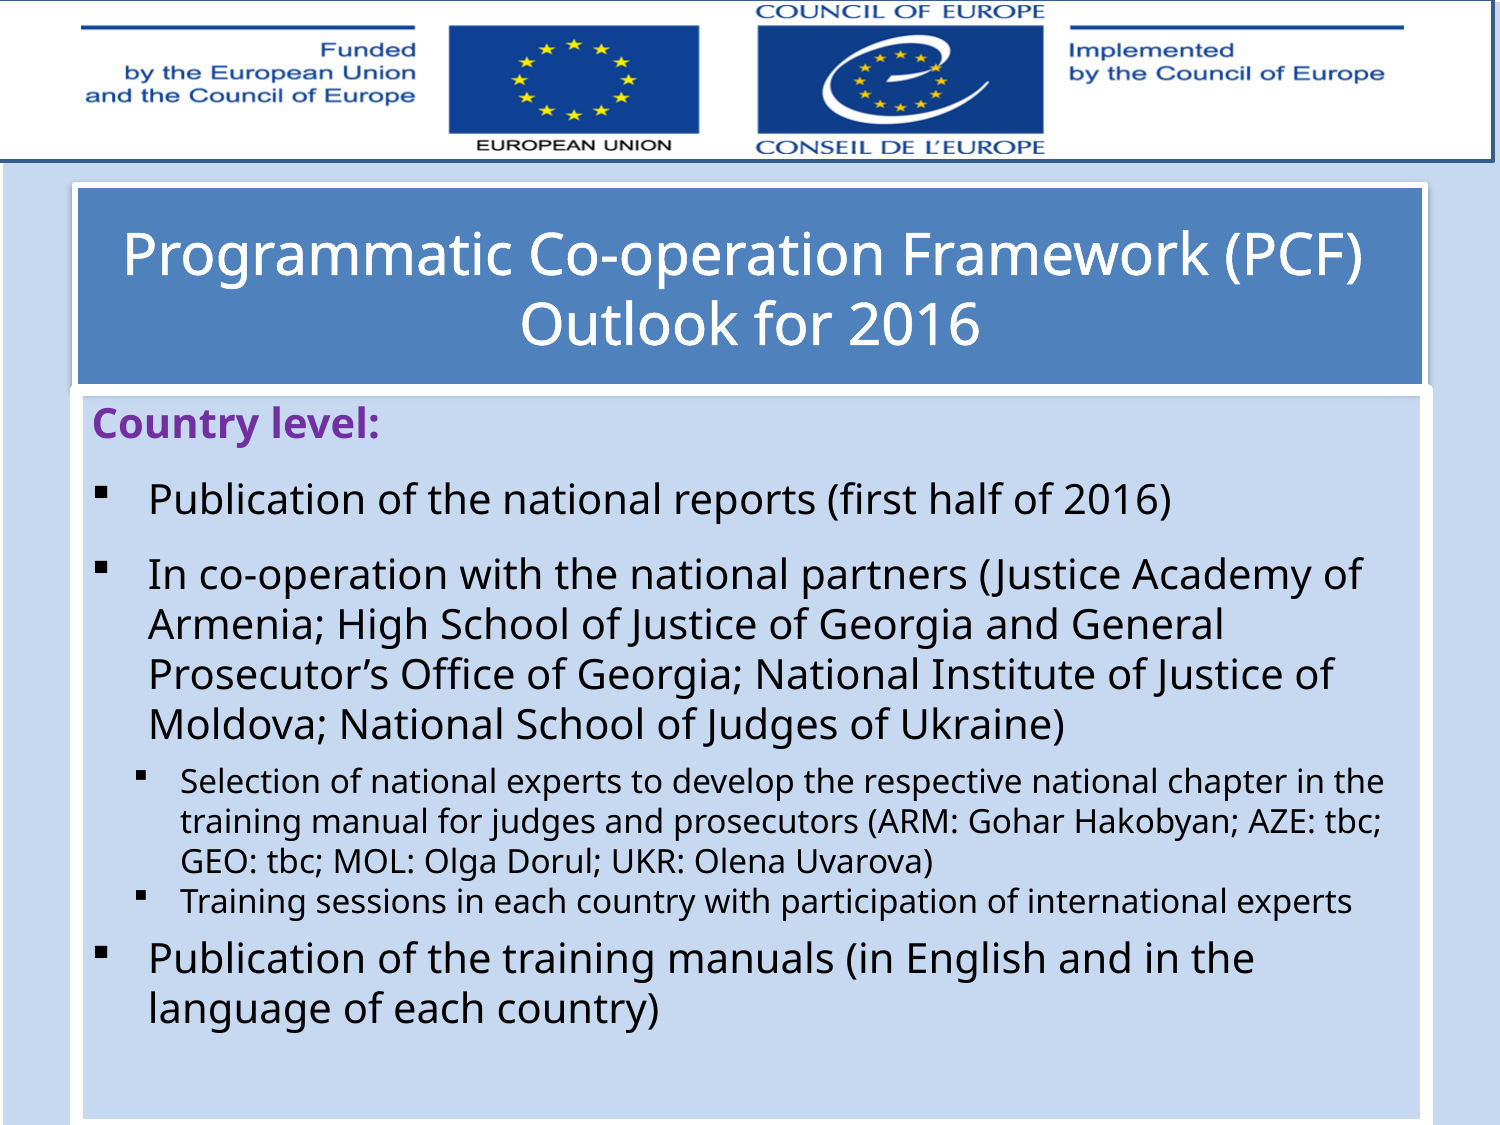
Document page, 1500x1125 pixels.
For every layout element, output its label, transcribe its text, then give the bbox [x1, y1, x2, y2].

title Programmatic Co-operation Framework (PCF) Outlook for 2016 [72, 182, 1428, 391]
list Country level: Publication of the national reports (first half of 2016) In co-operation with the national partners (Justice Academy of Armenia; High School of Justice of Georgia and General Prosecutor’s Office of Georgia; National Institute of Justice of Moldova; National School of Judges of Ukraine) Selection of national experts to develop the respective national chapter in the training manual for judges and prosecutors (ARM: Gohar Hakobyan; AZE: tbc; GEO: tbc; MOL: Olga Dorul; UKR: Olena Uvarova) Training sessions in each country with participation of international experts Publication of the training manuals (in English and in the language of each country) [76, 389, 1427, 1125]
picture [0, 0, 1495, 164]
text_box [0, 0, 1500, 1125]
